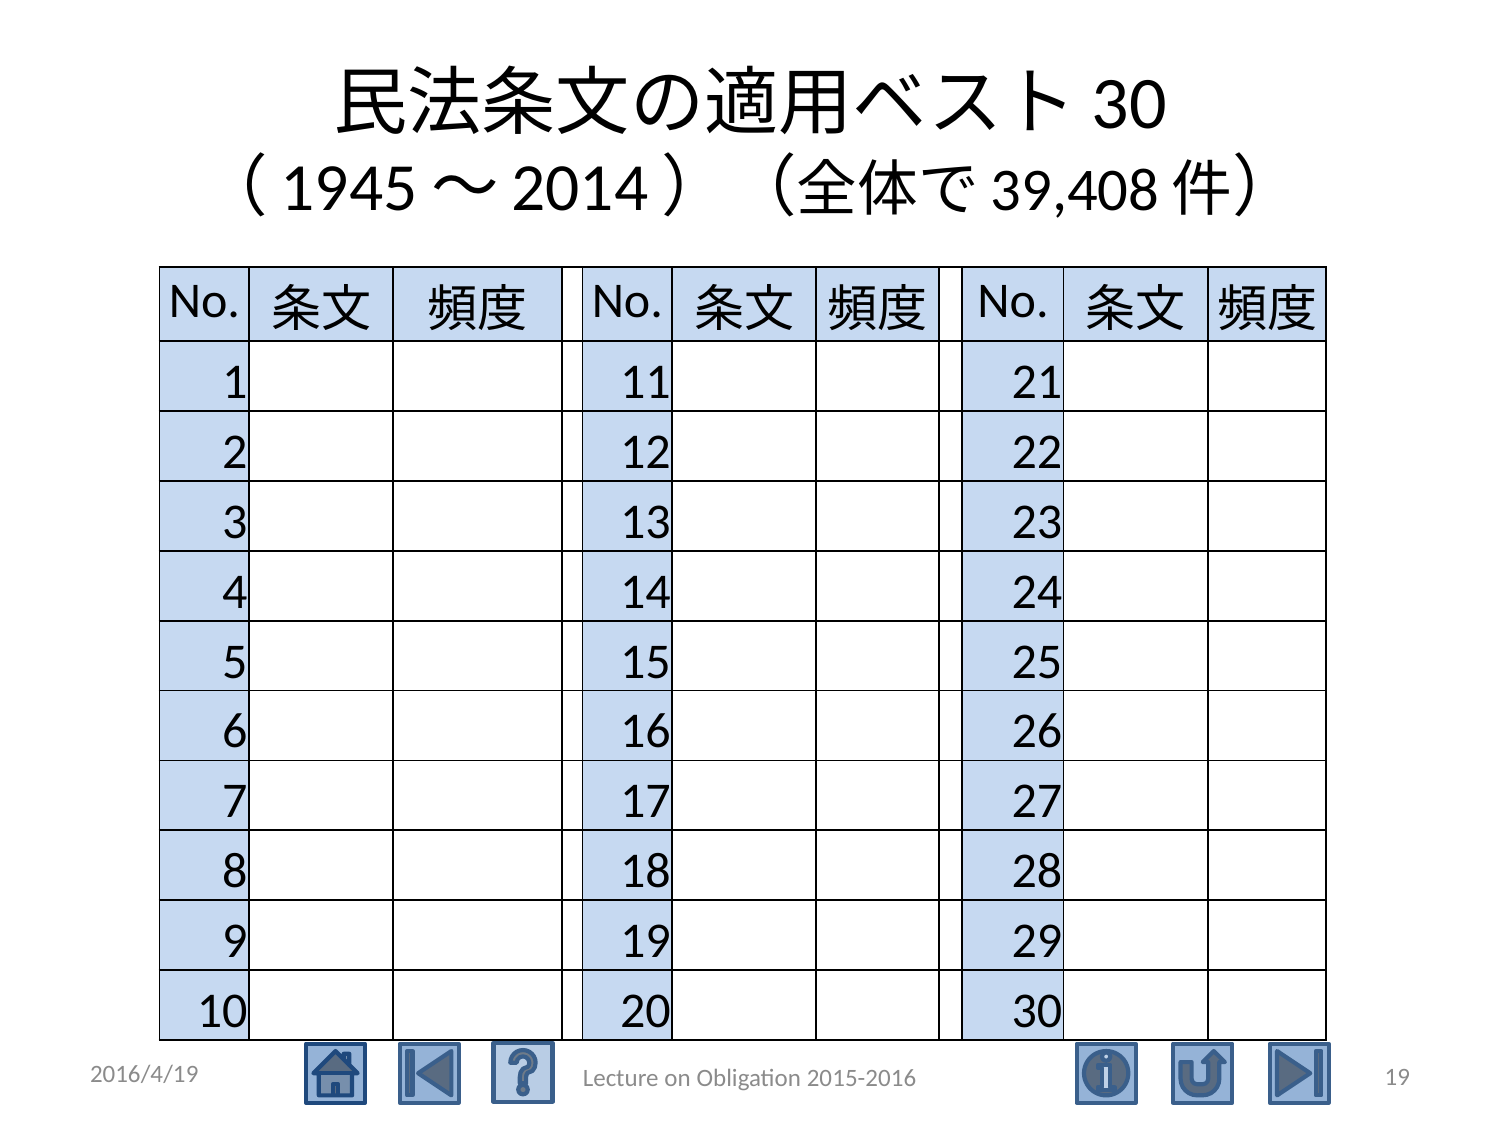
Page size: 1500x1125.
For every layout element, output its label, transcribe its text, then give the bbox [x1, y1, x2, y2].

footer Lecture on Obligation 2015-2016 [512, 1046, 988, 1107]
title 民法条文の適用ベスト30 （1945～2014）（全体で39,408件） [75, 45, 1425, 233]
table_cell [1209, 691, 1325, 760]
table_cell [817, 971, 938, 1039]
table_cell [817, 761, 938, 829]
table_cell [817, 552, 938, 620]
table_cell [673, 831, 815, 899]
table_cell 18 [583, 831, 671, 899]
table_cell [1209, 482, 1325, 550]
table_cell [394, 622, 561, 690]
table_cell 11 [583, 342, 671, 410]
table_cell [940, 761, 961, 829]
table_cell 27 [963, 761, 1063, 829]
table_cell [817, 412, 938, 480]
table_cell [250, 622, 392, 690]
table_cell 26 [963, 691, 1063, 760]
table_header No. [583, 268, 671, 340]
table_cell [250, 482, 392, 550]
table_cell 9 [160, 901, 248, 969]
table_cell [940, 482, 961, 550]
table_cell 21 [963, 342, 1063, 410]
table_cell 12 [583, 412, 671, 480]
table_header 頻度 [1209, 268, 1325, 340]
table_cell [940, 412, 961, 480]
table_cell [673, 901, 815, 969]
table_cell [250, 831, 392, 899]
table_header 条文 [673, 268, 815, 340]
table_cell 1 [160, 342, 248, 410]
table_header No. [963, 268, 1063, 340]
table_header [940, 268, 961, 340]
table_cell [673, 552, 815, 620]
table_cell [1064, 622, 1207, 690]
table_cell [563, 622, 582, 690]
table_cell [250, 971, 392, 1039]
table_cell [673, 761, 815, 829]
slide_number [75, 1042, 425, 1103]
table_cell [1209, 412, 1325, 480]
table_cell [394, 412, 561, 480]
table_cell [817, 622, 938, 690]
table_cell [563, 482, 582, 550]
table_cell [940, 971, 961, 1039]
table_cell [1064, 412, 1207, 480]
table_cell [673, 412, 815, 480]
table_cell [1209, 761, 1325, 829]
table_cell [394, 901, 561, 969]
table_cell 19 [583, 901, 671, 969]
table_cell [394, 971, 561, 1039]
table_cell [817, 901, 938, 969]
table_cell [1064, 761, 1207, 829]
table_cell 3 [160, 482, 248, 550]
table_cell [1209, 622, 1325, 690]
table_cell [563, 971, 582, 1039]
table_cell [1209, 342, 1325, 410]
table_header 条文 [250, 268, 392, 340]
table_cell 15 [583, 622, 671, 690]
table_cell 25 [963, 622, 1063, 690]
table_cell 14 [583, 552, 671, 620]
table_cell [1064, 691, 1207, 760]
table_cell [1209, 971, 1325, 1039]
table_cell [394, 691, 561, 760]
table_cell [394, 552, 561, 620]
table_header 条文 [1064, 268, 1207, 340]
table_cell [250, 761, 392, 829]
table_cell 4 [160, 552, 248, 620]
table_cell [817, 831, 938, 899]
table_cell 17 [583, 761, 671, 829]
table_cell [673, 622, 815, 690]
table_cell 16 [583, 691, 671, 760]
table_cell [394, 342, 561, 410]
table_cell [394, 482, 561, 550]
table_cell [250, 691, 392, 760]
table_cell [817, 691, 938, 760]
table_cell [1209, 901, 1325, 969]
table_cell [940, 901, 961, 969]
table_cell [1064, 901, 1207, 969]
table_header [563, 268, 582, 340]
table_cell [1064, 831, 1207, 899]
table_cell [250, 412, 392, 480]
table_cell [940, 831, 961, 899]
table_cell [563, 761, 582, 829]
table_cell [563, 412, 582, 480]
table_cell 10 [160, 971, 248, 1039]
table_cell 24 [963, 552, 1063, 620]
slide_number 19 [1074, 1045, 1425, 1106]
table_cell [1064, 482, 1207, 550]
table_cell [563, 552, 582, 620]
table_cell [940, 342, 961, 410]
table_cell 8 [160, 831, 248, 899]
table_cell [1064, 971, 1207, 1039]
table_cell 22 [963, 412, 1063, 480]
table_cell 29 [963, 901, 1063, 969]
table_cell [673, 971, 815, 1039]
table_cell [394, 761, 561, 829]
table_cell [1209, 831, 1325, 899]
table_header 頻度 [817, 268, 938, 340]
table_cell 13 [583, 482, 671, 550]
table_cell [563, 831, 582, 899]
table_cell [673, 691, 815, 760]
table_cell [940, 691, 961, 760]
table_cell 2 [160, 412, 248, 480]
table_cell [394, 831, 561, 899]
table_cell [940, 622, 961, 690]
table_cell [563, 691, 582, 760]
table_cell 30 [963, 971, 1063, 1039]
table_cell 28 [963, 831, 1063, 899]
table_cell [817, 482, 938, 550]
table_cell [673, 482, 815, 550]
table_cell 5 [160, 622, 248, 690]
table_cell [250, 342, 392, 410]
table_cell [250, 901, 392, 969]
table_cell [1064, 552, 1207, 620]
table_header No. [160, 268, 248, 340]
table_cell [563, 342, 582, 410]
table_cell 6 [160, 691, 248, 760]
table_cell [673, 342, 815, 410]
table_header 頻度 [394, 268, 561, 340]
table_cell 23 [963, 482, 1063, 550]
table_cell [940, 552, 961, 620]
table_cell [1064, 342, 1207, 410]
table_cell [817, 342, 938, 410]
table_cell 20 [583, 971, 671, 1039]
table_cell [563, 901, 582, 969]
table_cell [250, 552, 392, 620]
table_cell [1209, 552, 1325, 620]
table_cell 7 [160, 761, 248, 829]
